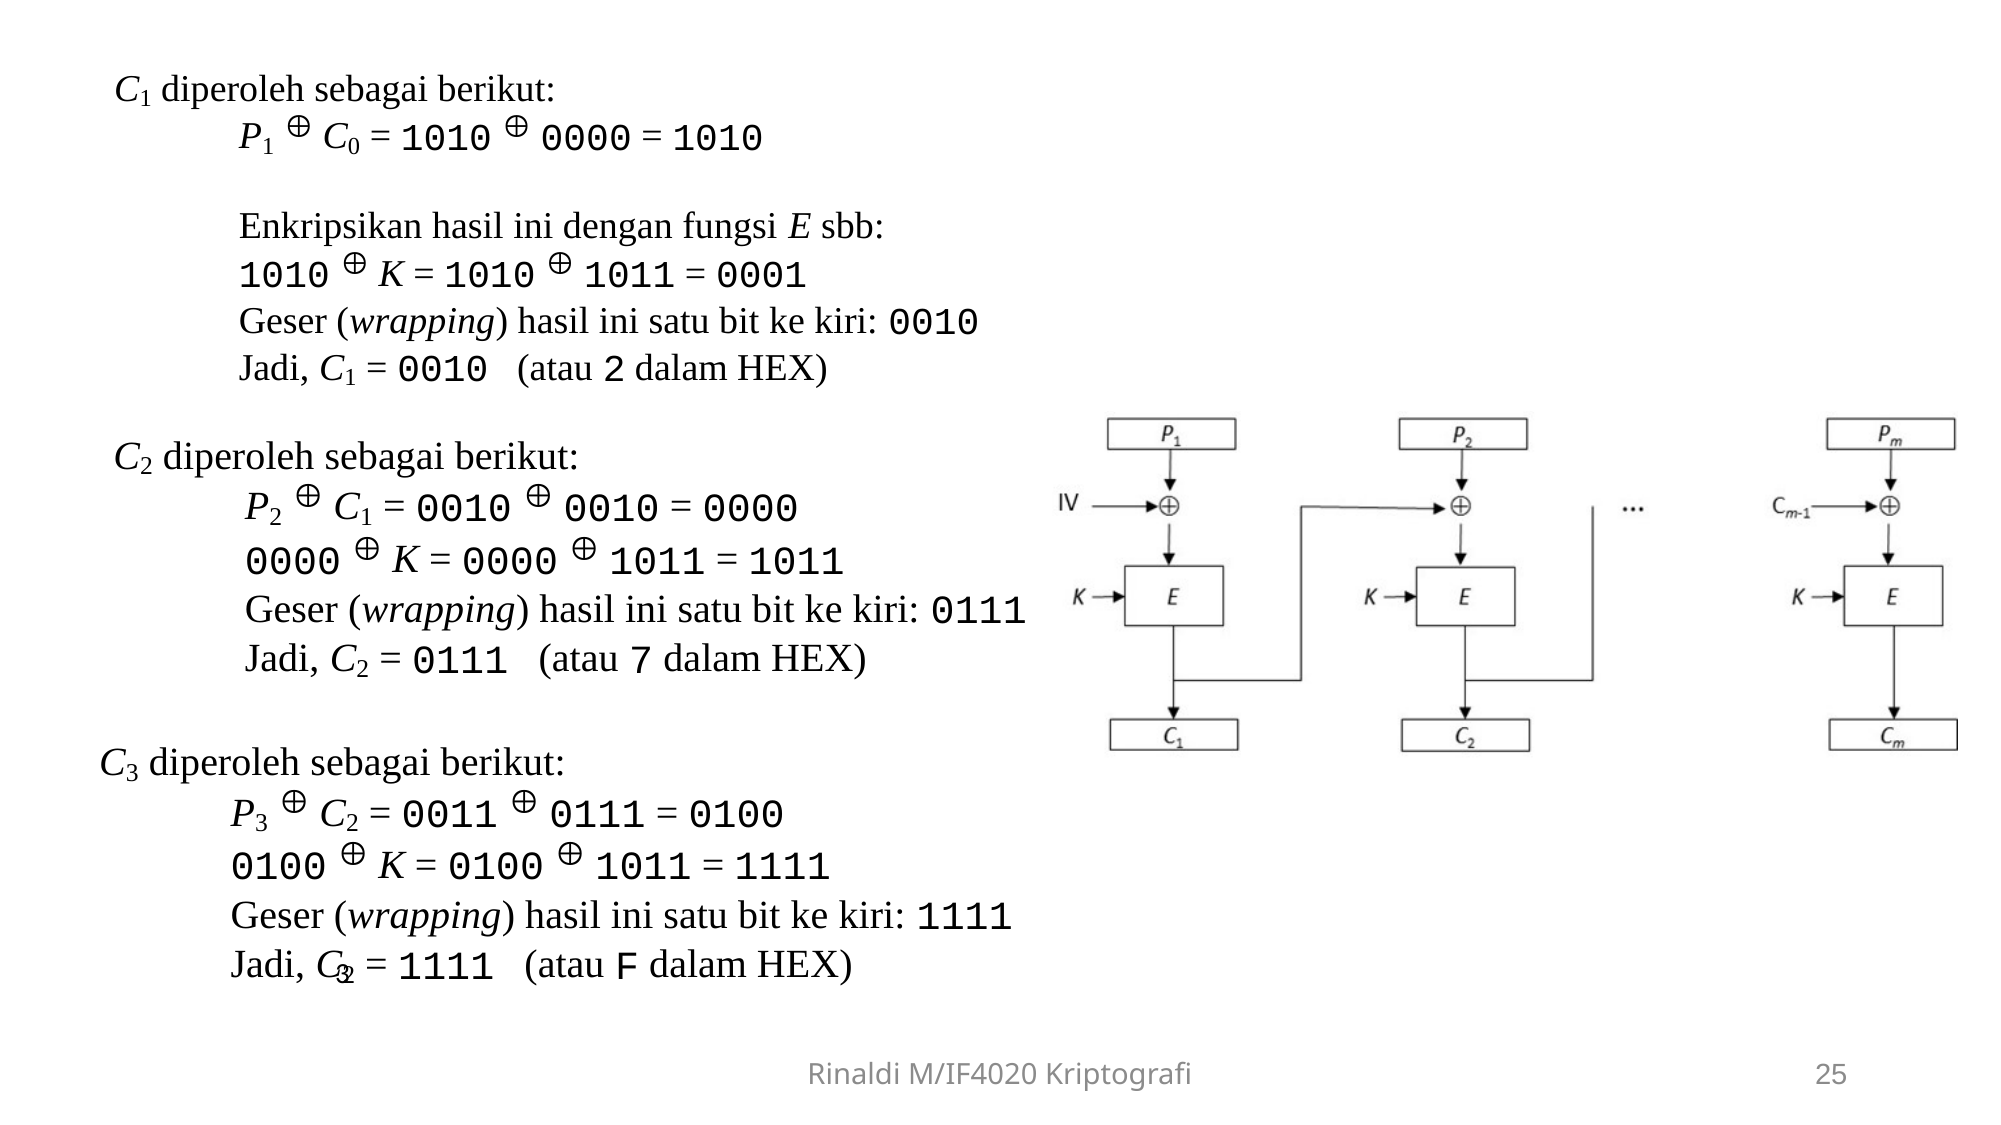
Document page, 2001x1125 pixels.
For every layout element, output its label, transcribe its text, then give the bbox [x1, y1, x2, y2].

picture [1042, 411, 1958, 764]
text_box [113, 432, 1042, 683]
slide_number 25 [1412, 1042, 1863, 1103]
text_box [114, 65, 1610, 391]
text_box 3 [335, 989, 344, 997]
footer Rinaldi M/IF4020 Kriptografi [662, 1042, 1338, 1103]
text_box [99, 738, 1678, 989]
